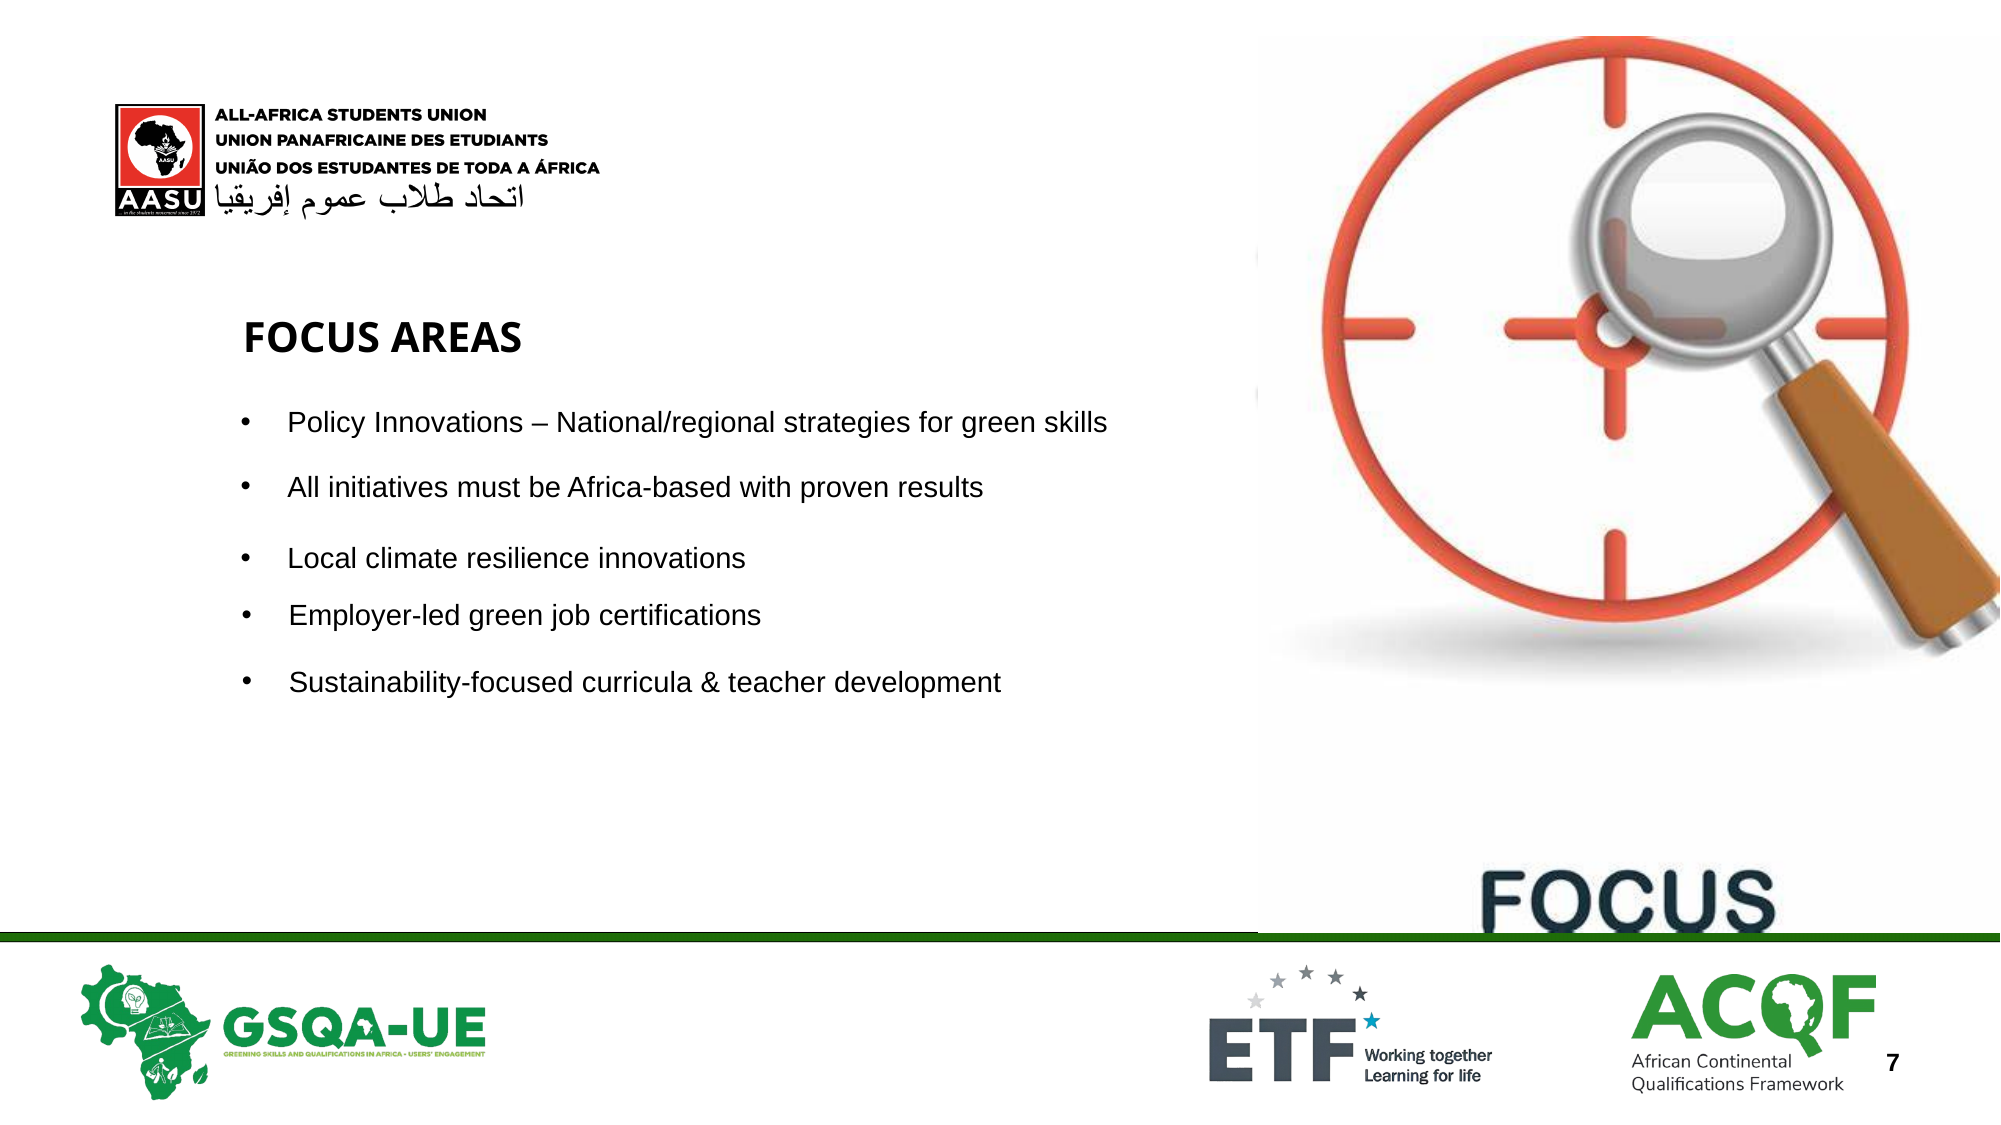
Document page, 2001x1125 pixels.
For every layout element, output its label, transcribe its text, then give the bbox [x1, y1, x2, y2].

title FOCUS AREAS [242, 310, 777, 362]
slide_number 7 [1872, 1046, 1900, 1103]
text_box Sustainability-focused curricula & teacher development [227, 655, 1018, 706]
picture [0, 32, 2001, 1125]
text_box Policy Innovations – National/regional strategies for green skills [225, 396, 1142, 446]
text_box Local climate resilience innovations [225, 532, 1142, 583]
picture [115, 104, 601, 220]
slide_number 7 [1440, 1046, 1634, 1103]
text_box All initiatives must be Africa-based with proven results [225, 460, 1054, 511]
text_box Employer-led green job certifications [226, 589, 778, 640]
